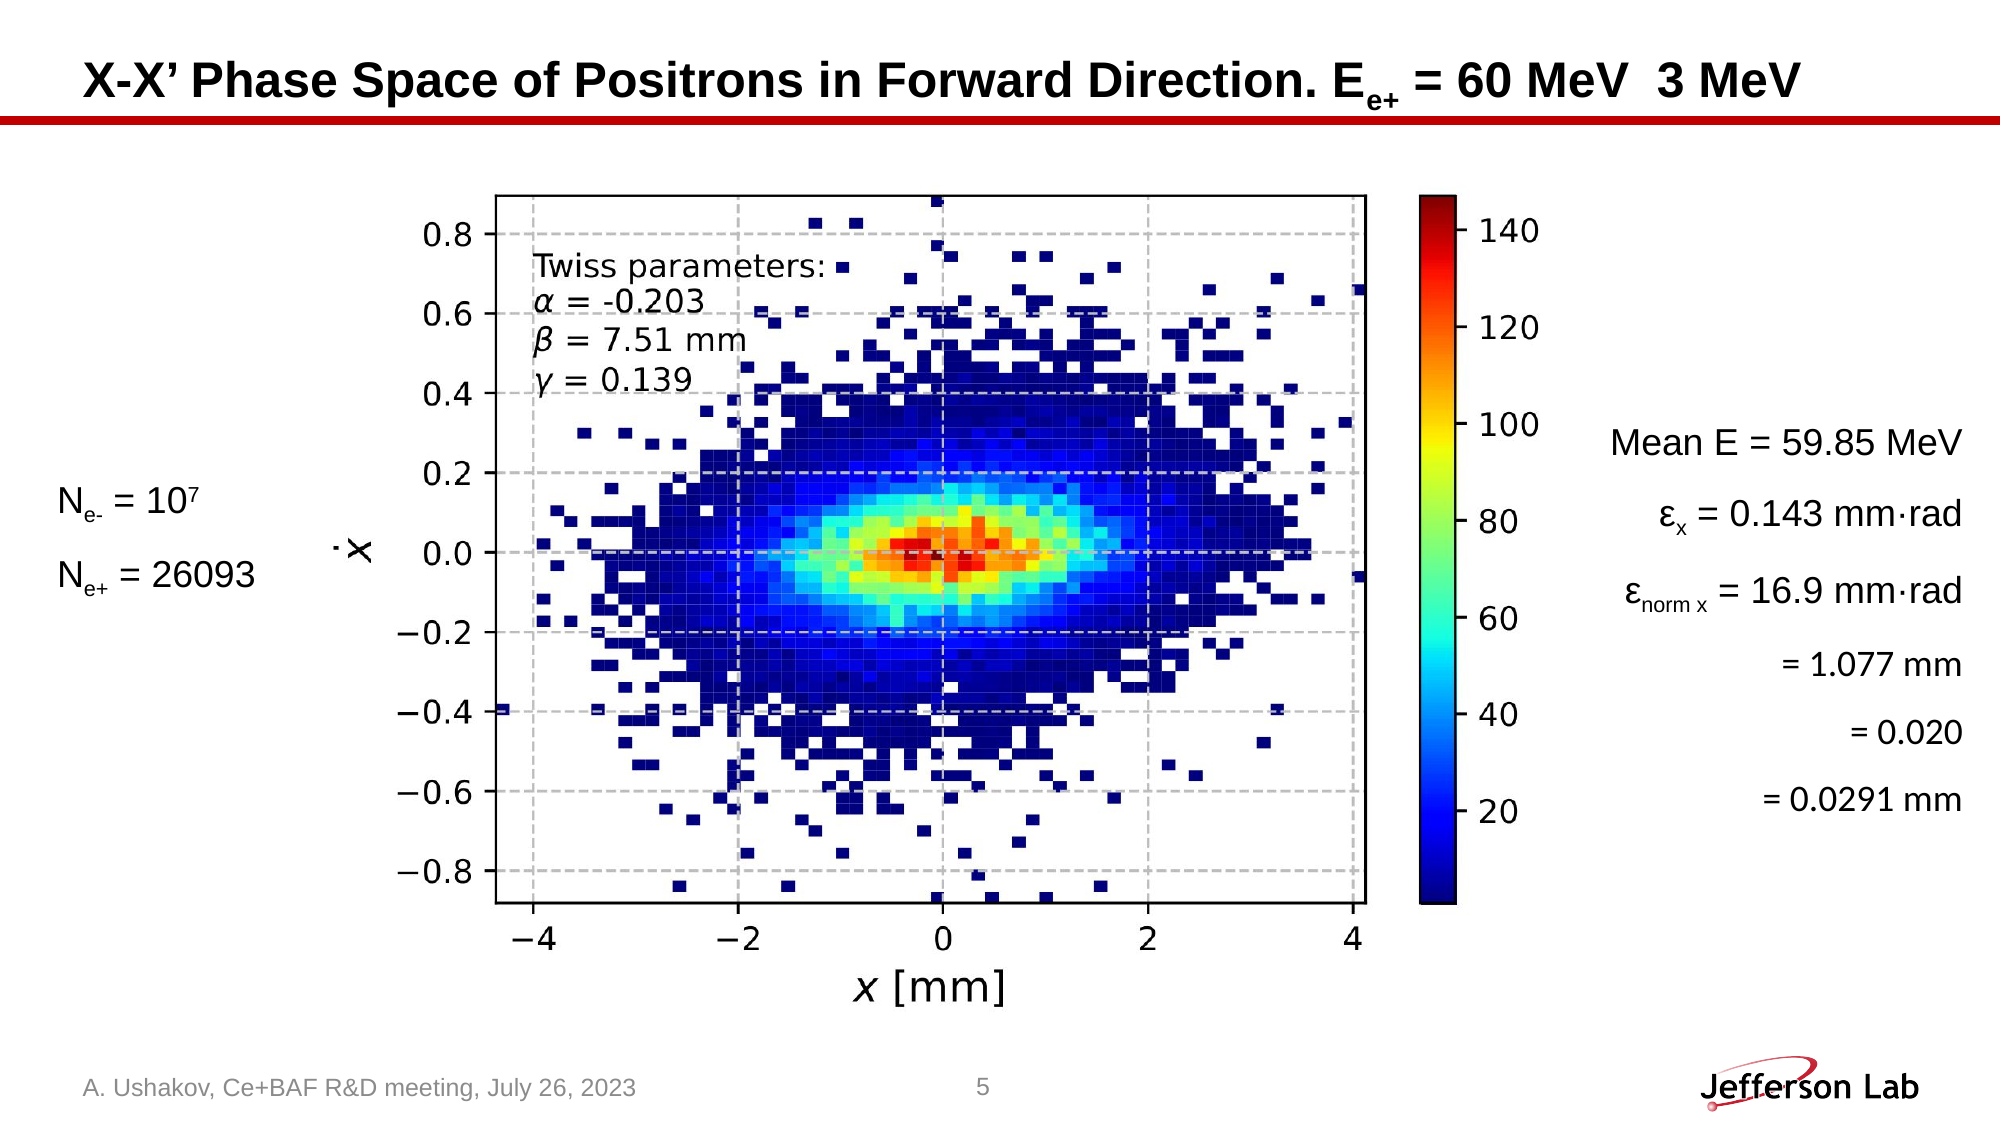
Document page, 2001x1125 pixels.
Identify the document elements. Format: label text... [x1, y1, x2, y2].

picture [317, 172, 1563, 1034]
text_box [42, 468, 300, 604]
slide_number 5 [924, 1060, 1042, 1111]
footer A. Ushakov, Ce+BAF R&D meeting, July 26, 2023 [67, 1060, 925, 1112]
picture [1698, 1047, 1933, 1124]
